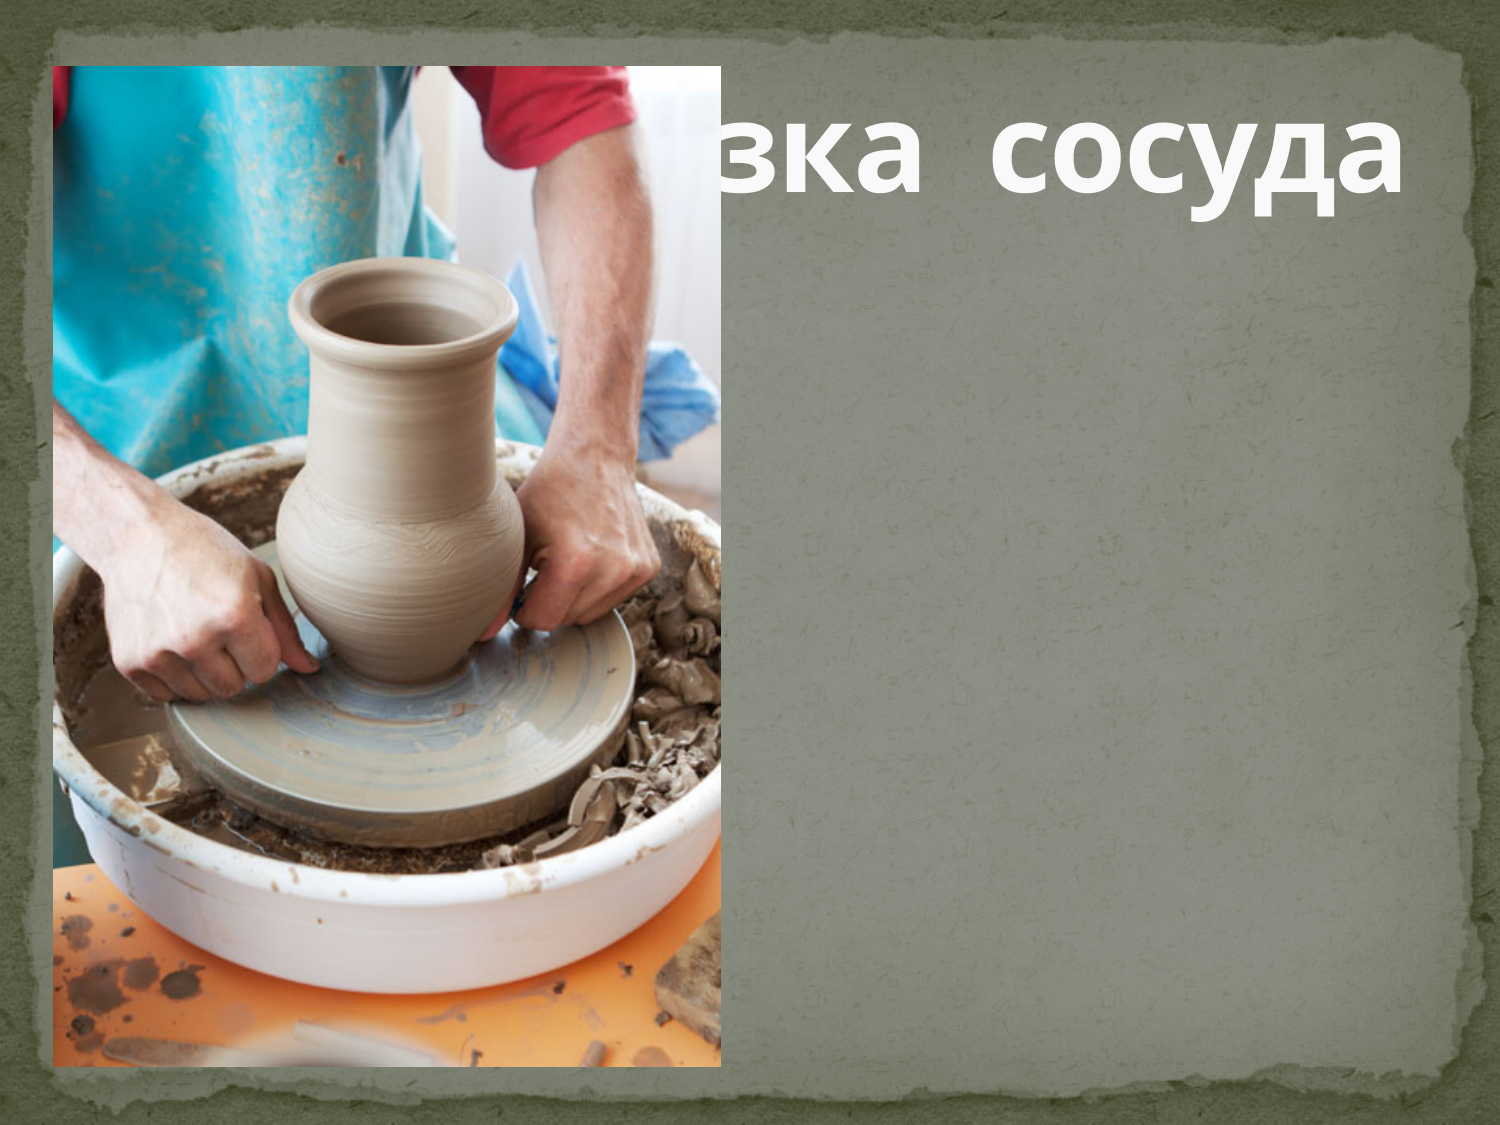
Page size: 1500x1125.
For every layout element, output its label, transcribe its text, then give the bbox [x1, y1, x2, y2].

picture [53, 66, 721, 1067]
title Обрезка сосуда [74, 24, 1425, 225]
